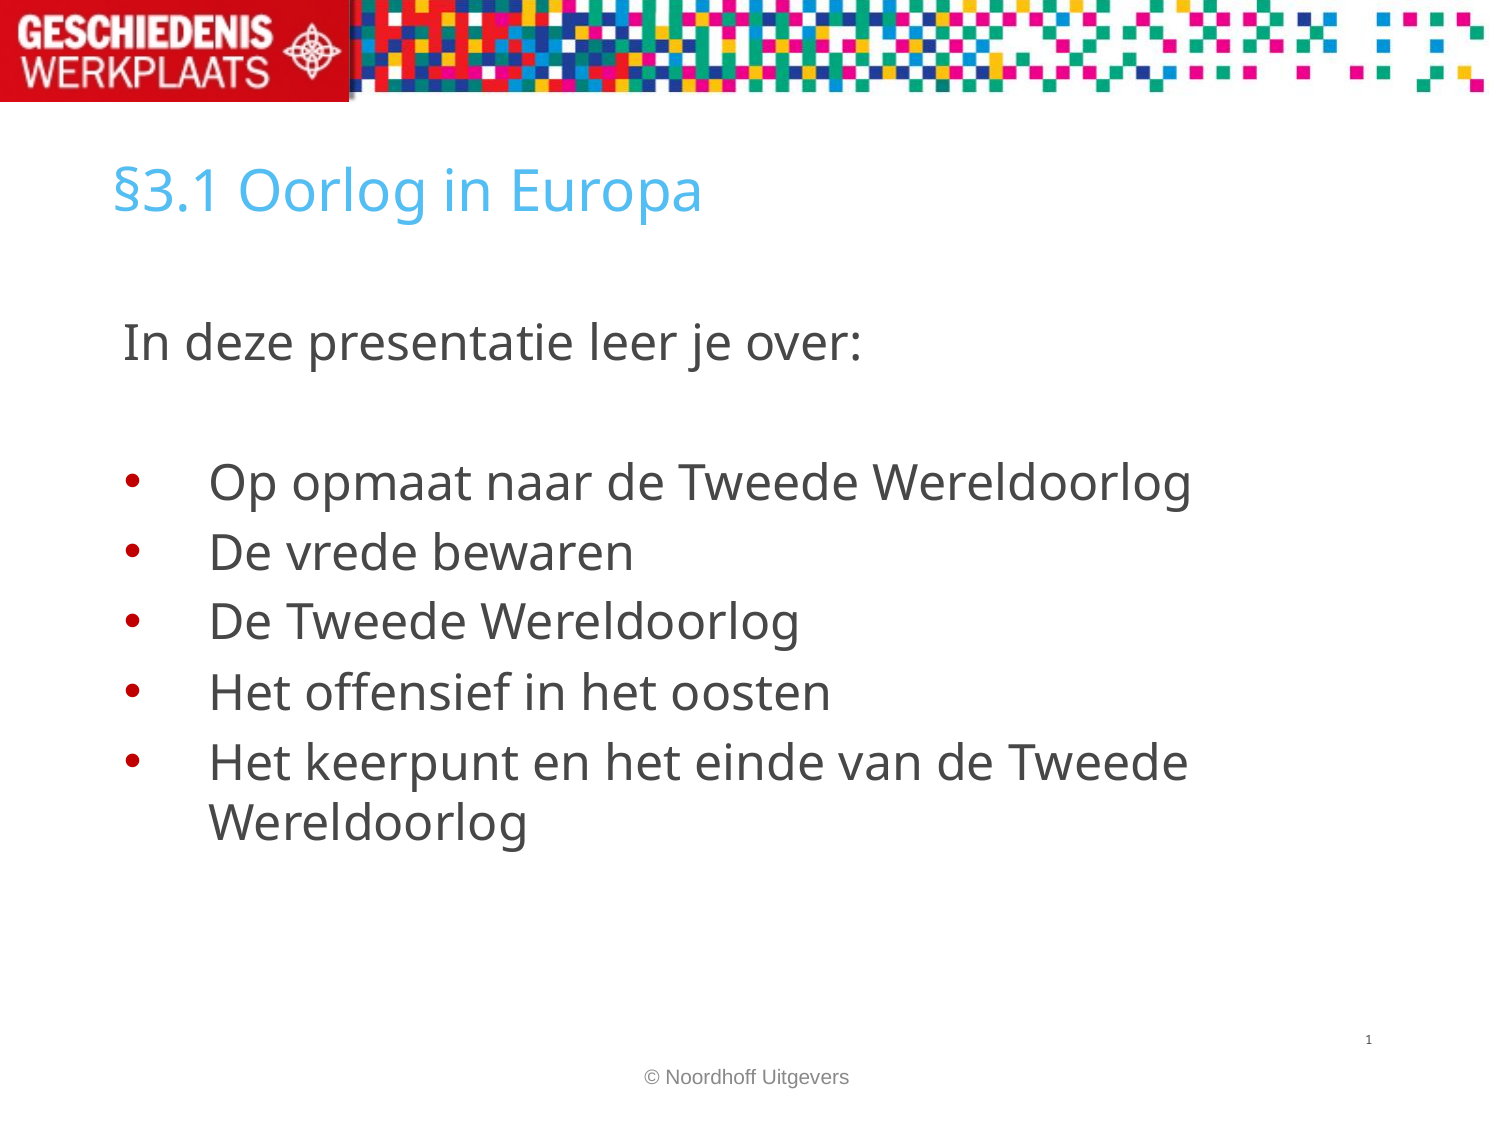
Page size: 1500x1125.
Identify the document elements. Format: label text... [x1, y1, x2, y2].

picture [0, 0, 1500, 1125]
title §3.1 Oorlog in Europa [112, 145, 1401, 256]
text_box © Noordhoff Uitgevers [512, 1045, 988, 1106]
list In deze presentatie leer je over: Op opmaat naar de Tweede Wereldoorlog De vrede bewaren De Tweede Wereldoorlog Het offensief in het oosten Het keerpunt en het einde van de Tweede Wereldoorlog [123, 302, 1421, 988]
slide_number 1 [1325, 1025, 1388, 1063]
